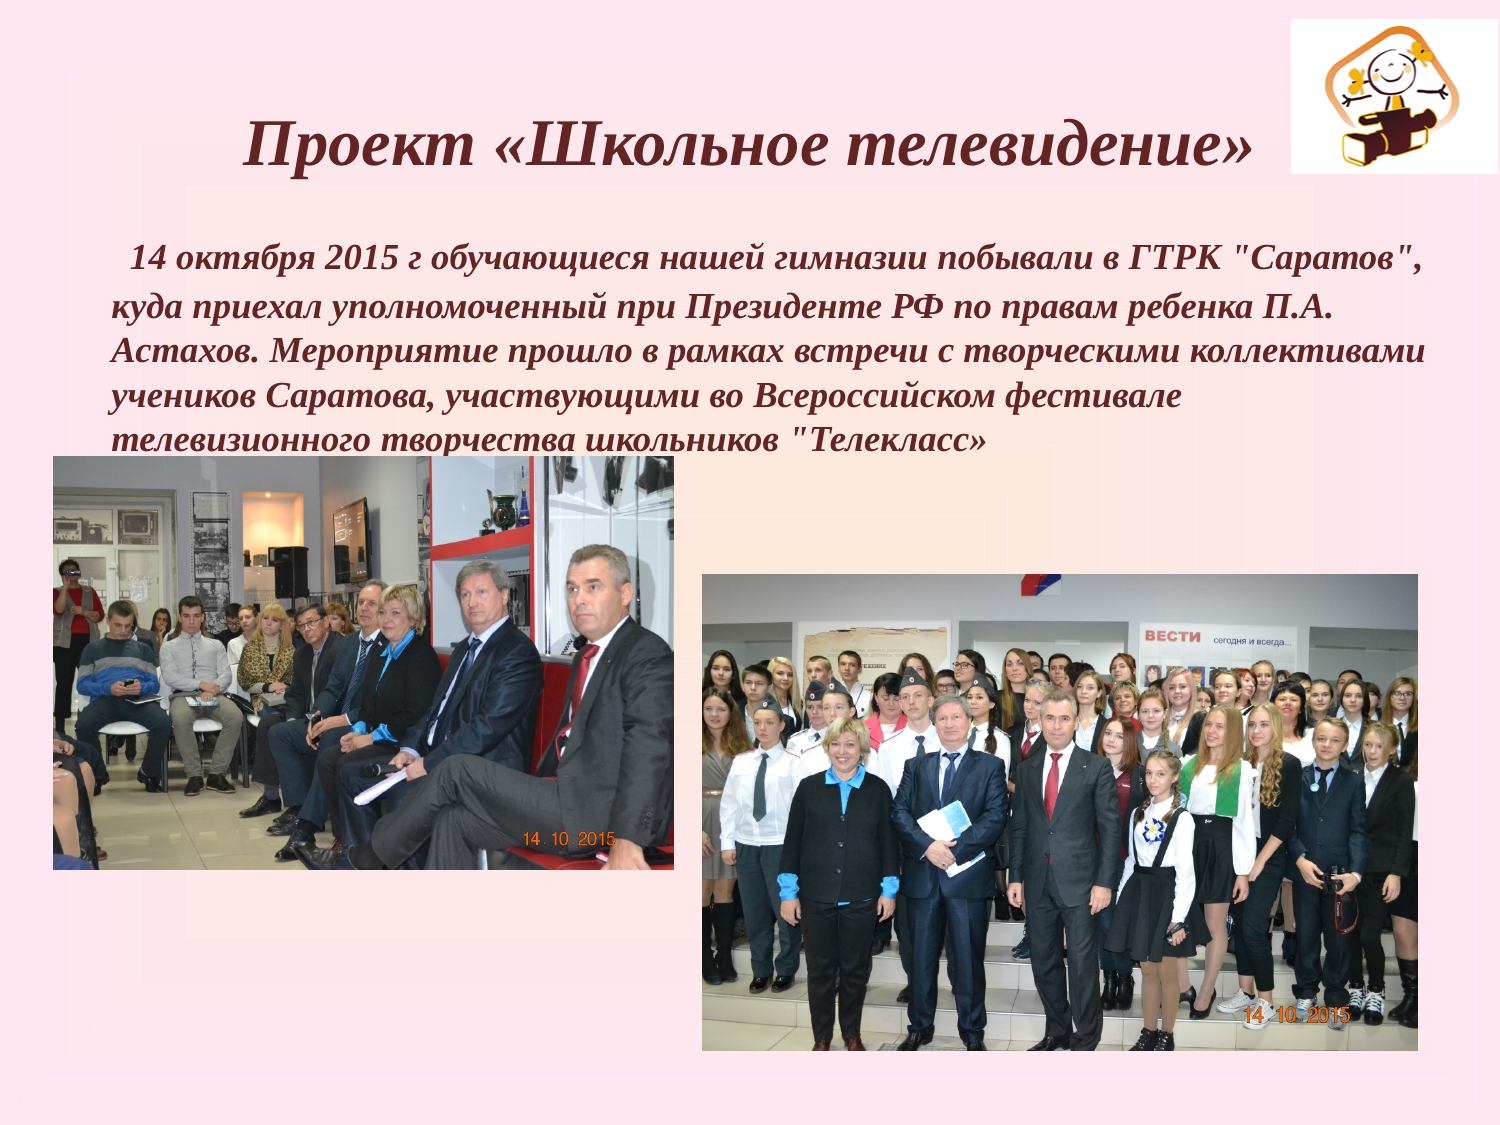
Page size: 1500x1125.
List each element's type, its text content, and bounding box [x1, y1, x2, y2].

title Проект «Школьное телевидение» [75, 45, 1425, 196]
picture [702, 573, 1418, 1052]
list 14 октября 2015 г обучающиеся нашей гимназии побывали в ГТРК "Саратов", куда приехал уполномоченный при Президенте РФ по правам ребенка П.А. Астахов. Мероприятие прошло в рамках встречи с творческими коллективами учеников Саратова, участвующими во Всероссийском фестивале телевизионного творчества школьников "Телекласс» [41, 196, 1459, 468]
picture [1291, 18, 1499, 175]
picture [52, 455, 674, 871]
